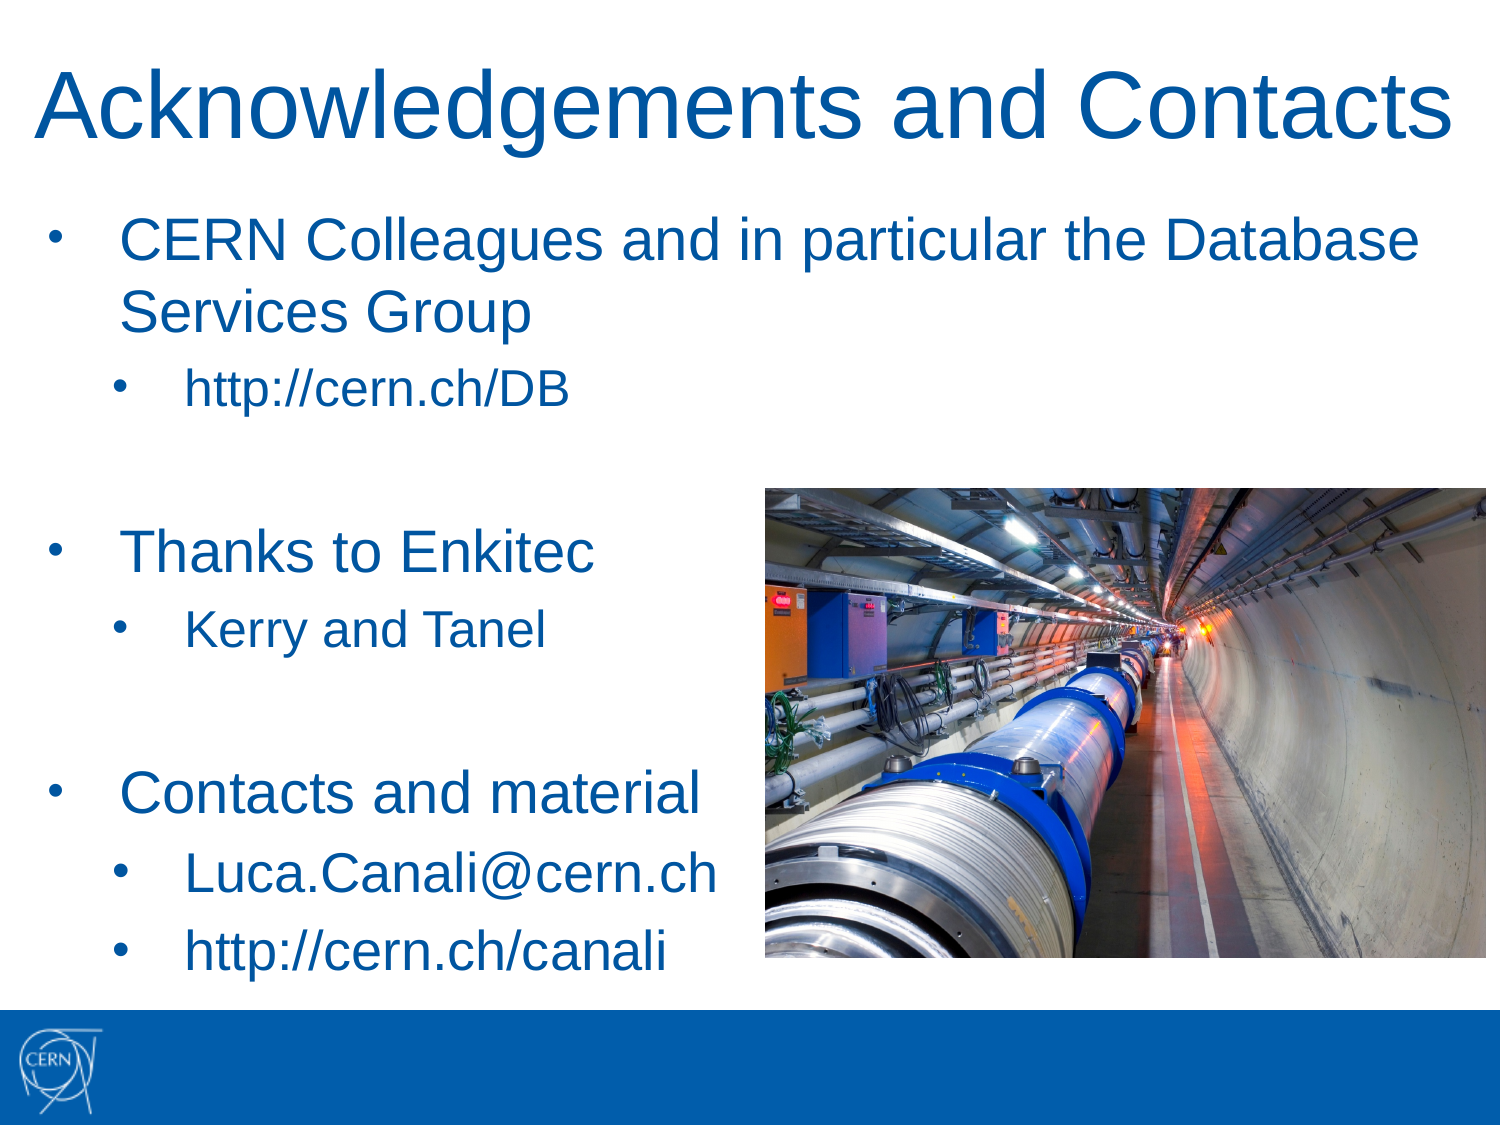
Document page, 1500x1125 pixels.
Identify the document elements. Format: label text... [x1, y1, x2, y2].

picture [0, 1009, 1500, 1125]
title Acknowledgements and Contacts [26, 23, 1475, 178]
picture [765, 488, 1486, 958]
list CERN Colleagues and in particular the Database Services Group http://cern.ch/DB Thanks to Enkitec Kerry and Tanel Contacts and material Luca.Canali@cern.ch http://cern.ch/canali [26, 193, 1475, 995]
